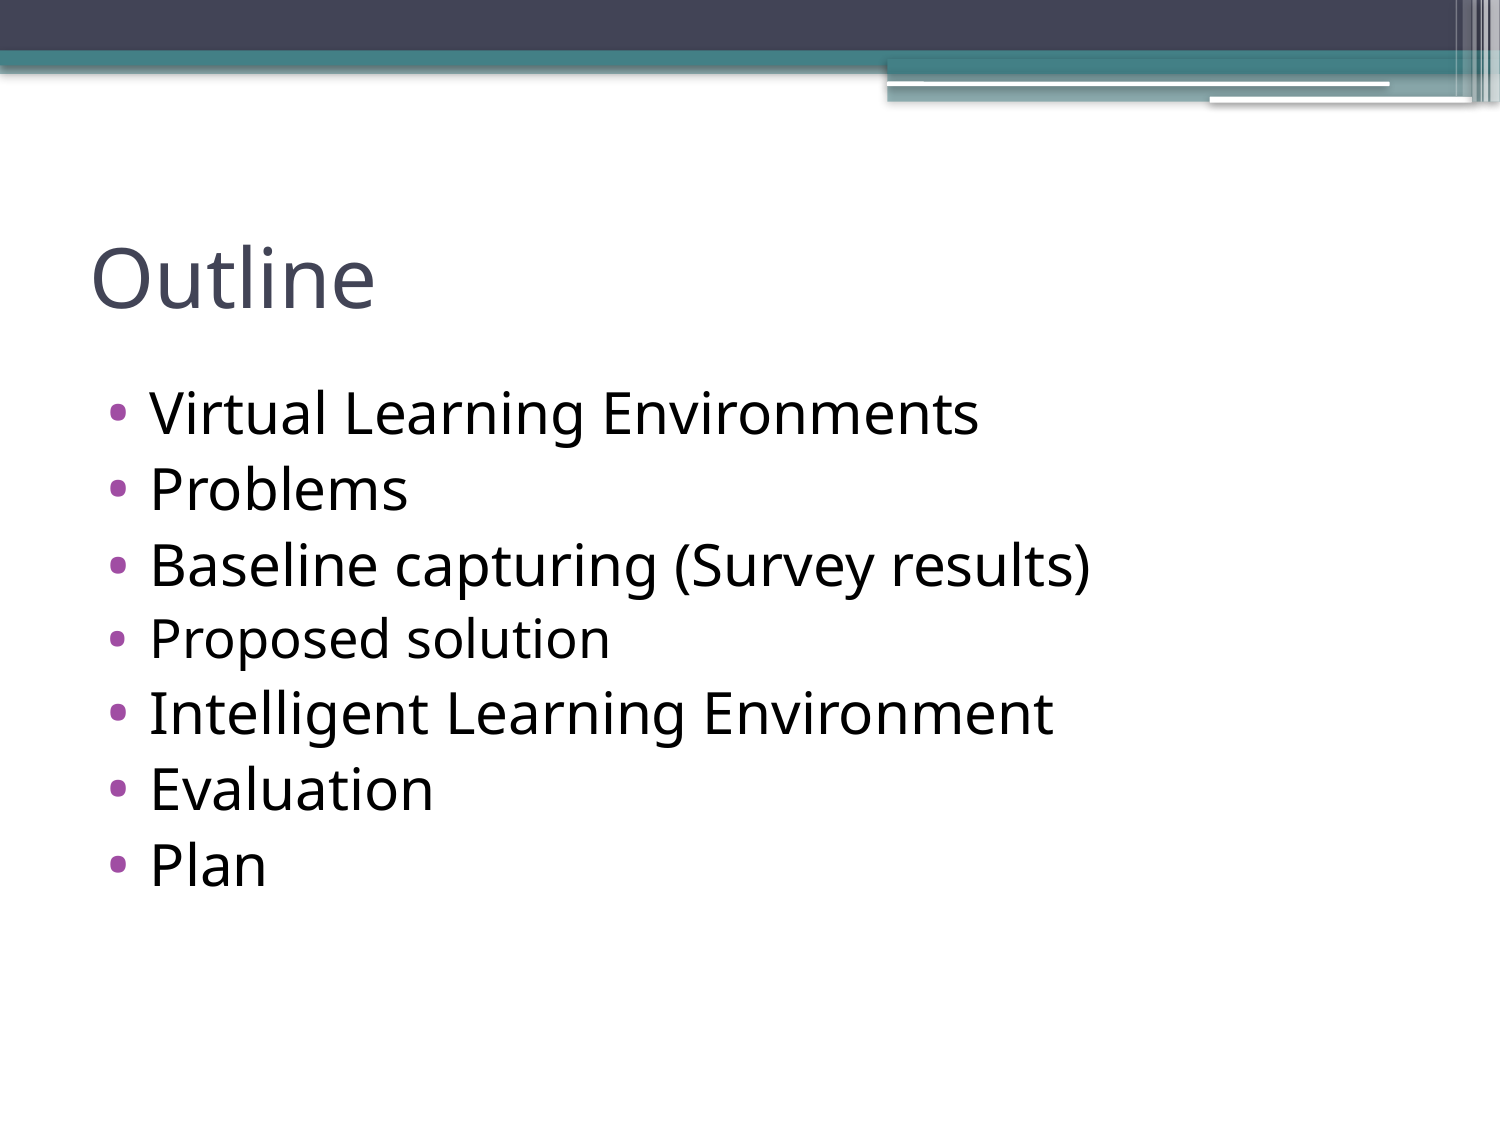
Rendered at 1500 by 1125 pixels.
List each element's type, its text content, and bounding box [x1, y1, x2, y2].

list Virtual Learning Environments Problems Baseline capturing (Survey results) Proposed solution Intelligent Learning Environment Evaluation Plan [75, 368, 1425, 1079]
title Outline [75, 187, 1425, 363]
